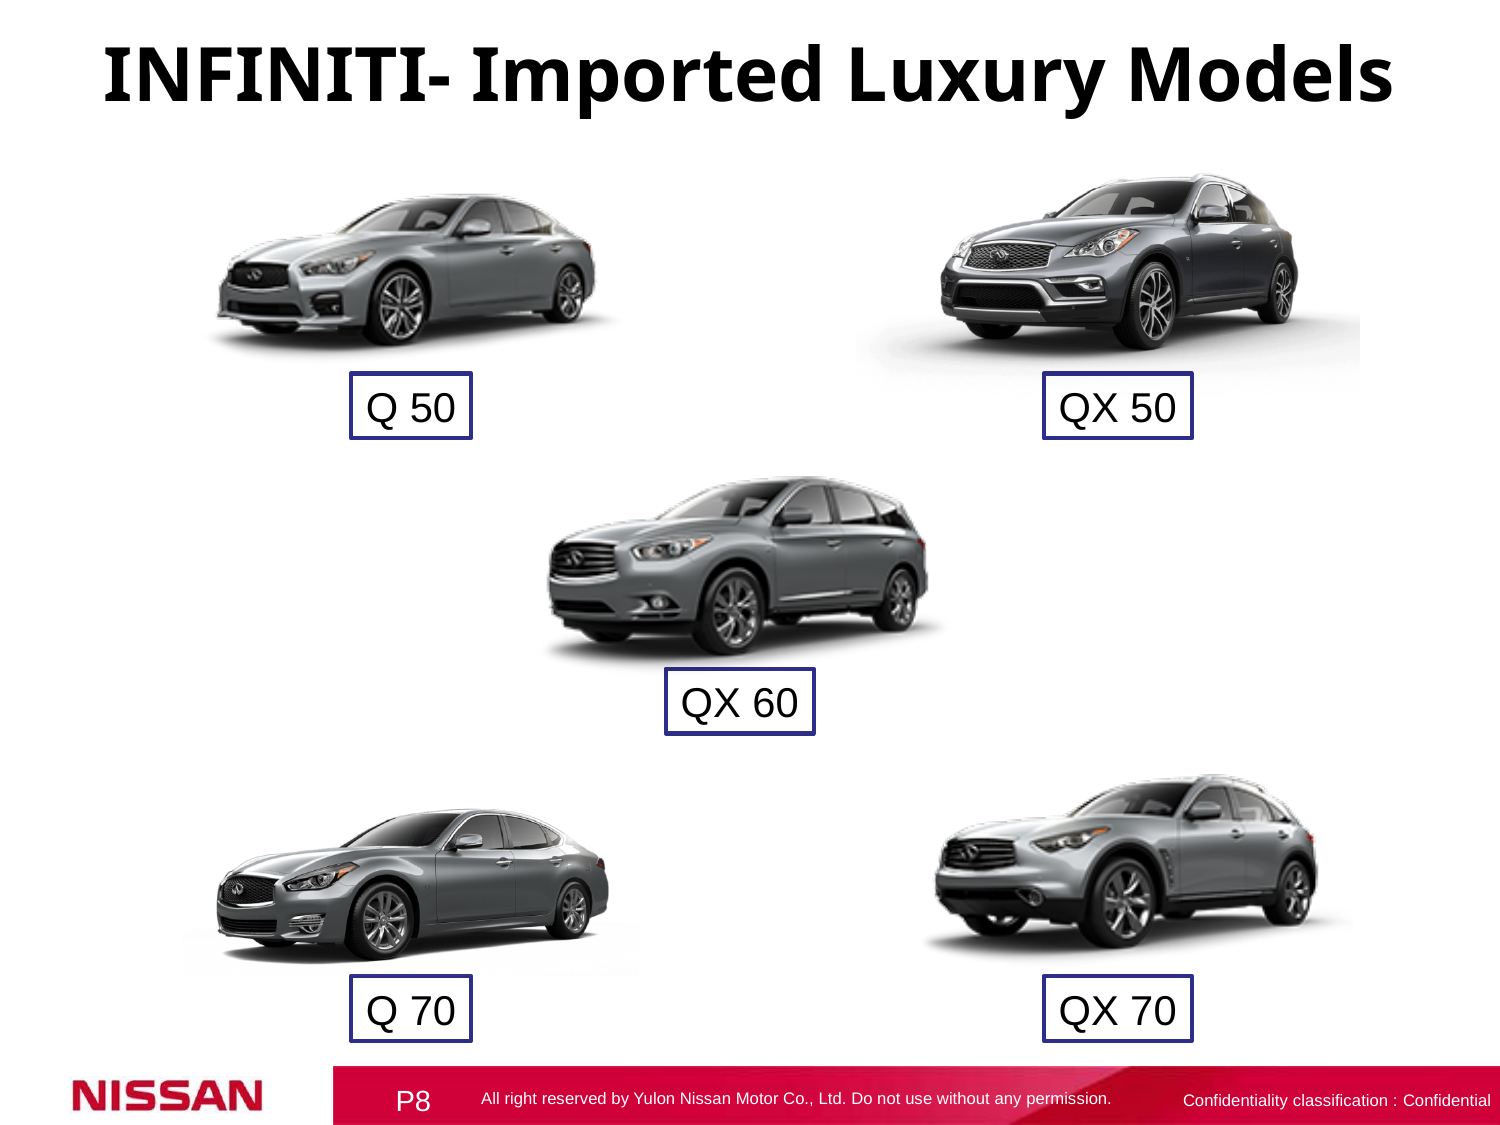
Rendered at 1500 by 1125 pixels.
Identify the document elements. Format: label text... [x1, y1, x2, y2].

picture [334, 1066, 1500, 1125]
text_box Q 70 [349, 983, 473, 1043]
text_box QX 60 [664, 684, 816, 736]
text_box QX 70 [1042, 979, 1194, 1043]
text_box QX 50 [1042, 407, 1194, 440]
picture [903, 762, 1353, 972]
picture [182, 160, 632, 370]
picture [856, 160, 1361, 398]
picture [182, 786, 639, 977]
text_box Q 50 [349, 378, 473, 440]
text_box INFINITI- Imported Luxury Models [0, 18, 1500, 124]
picture [69, 1076, 265, 1114]
picture [513, 467, 963, 677]
